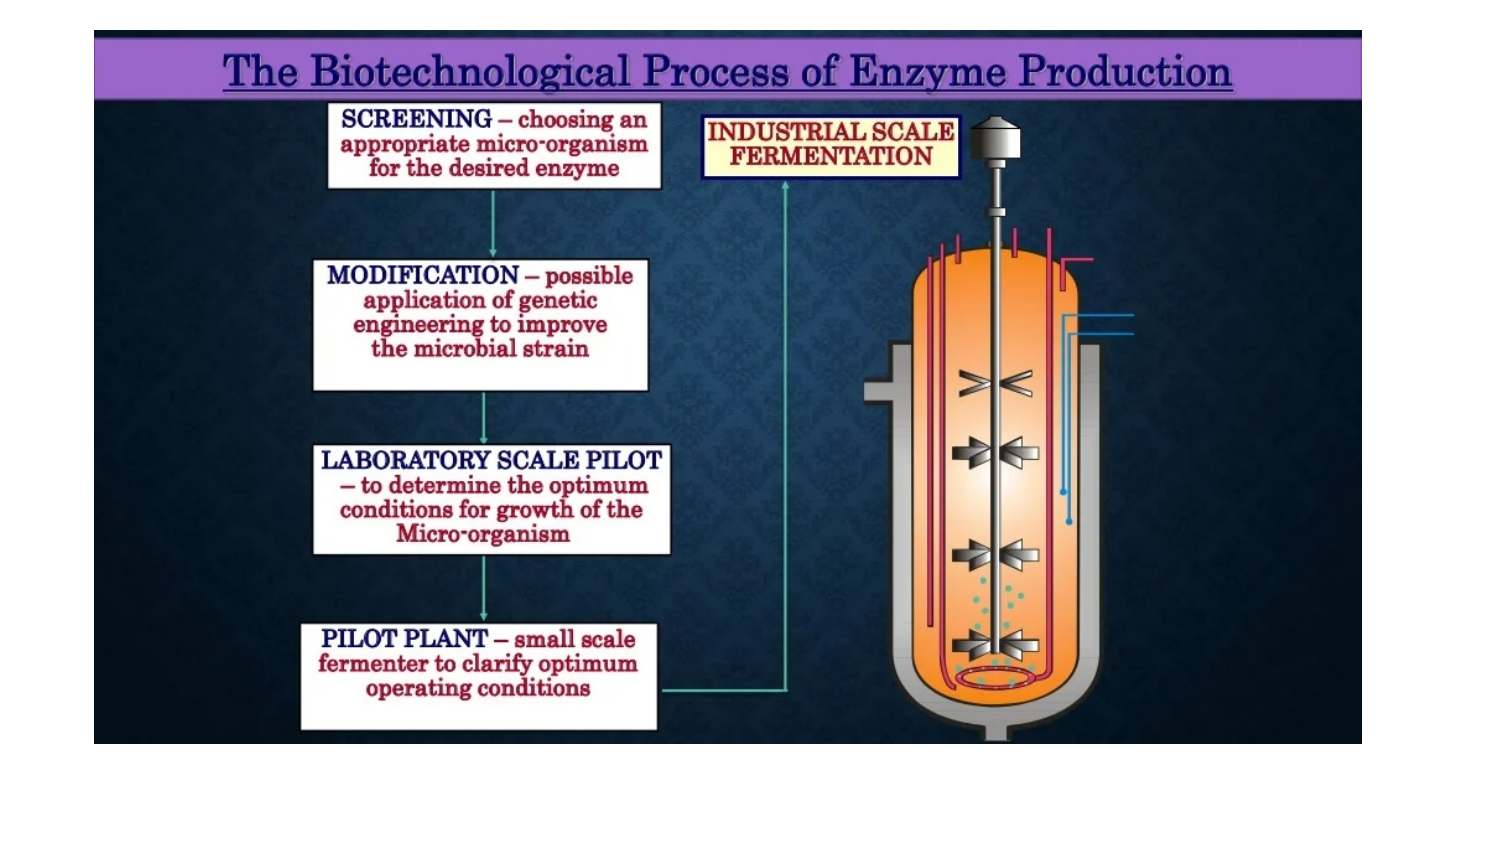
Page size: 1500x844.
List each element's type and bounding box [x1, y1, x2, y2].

picture [94, 30, 1362, 745]
